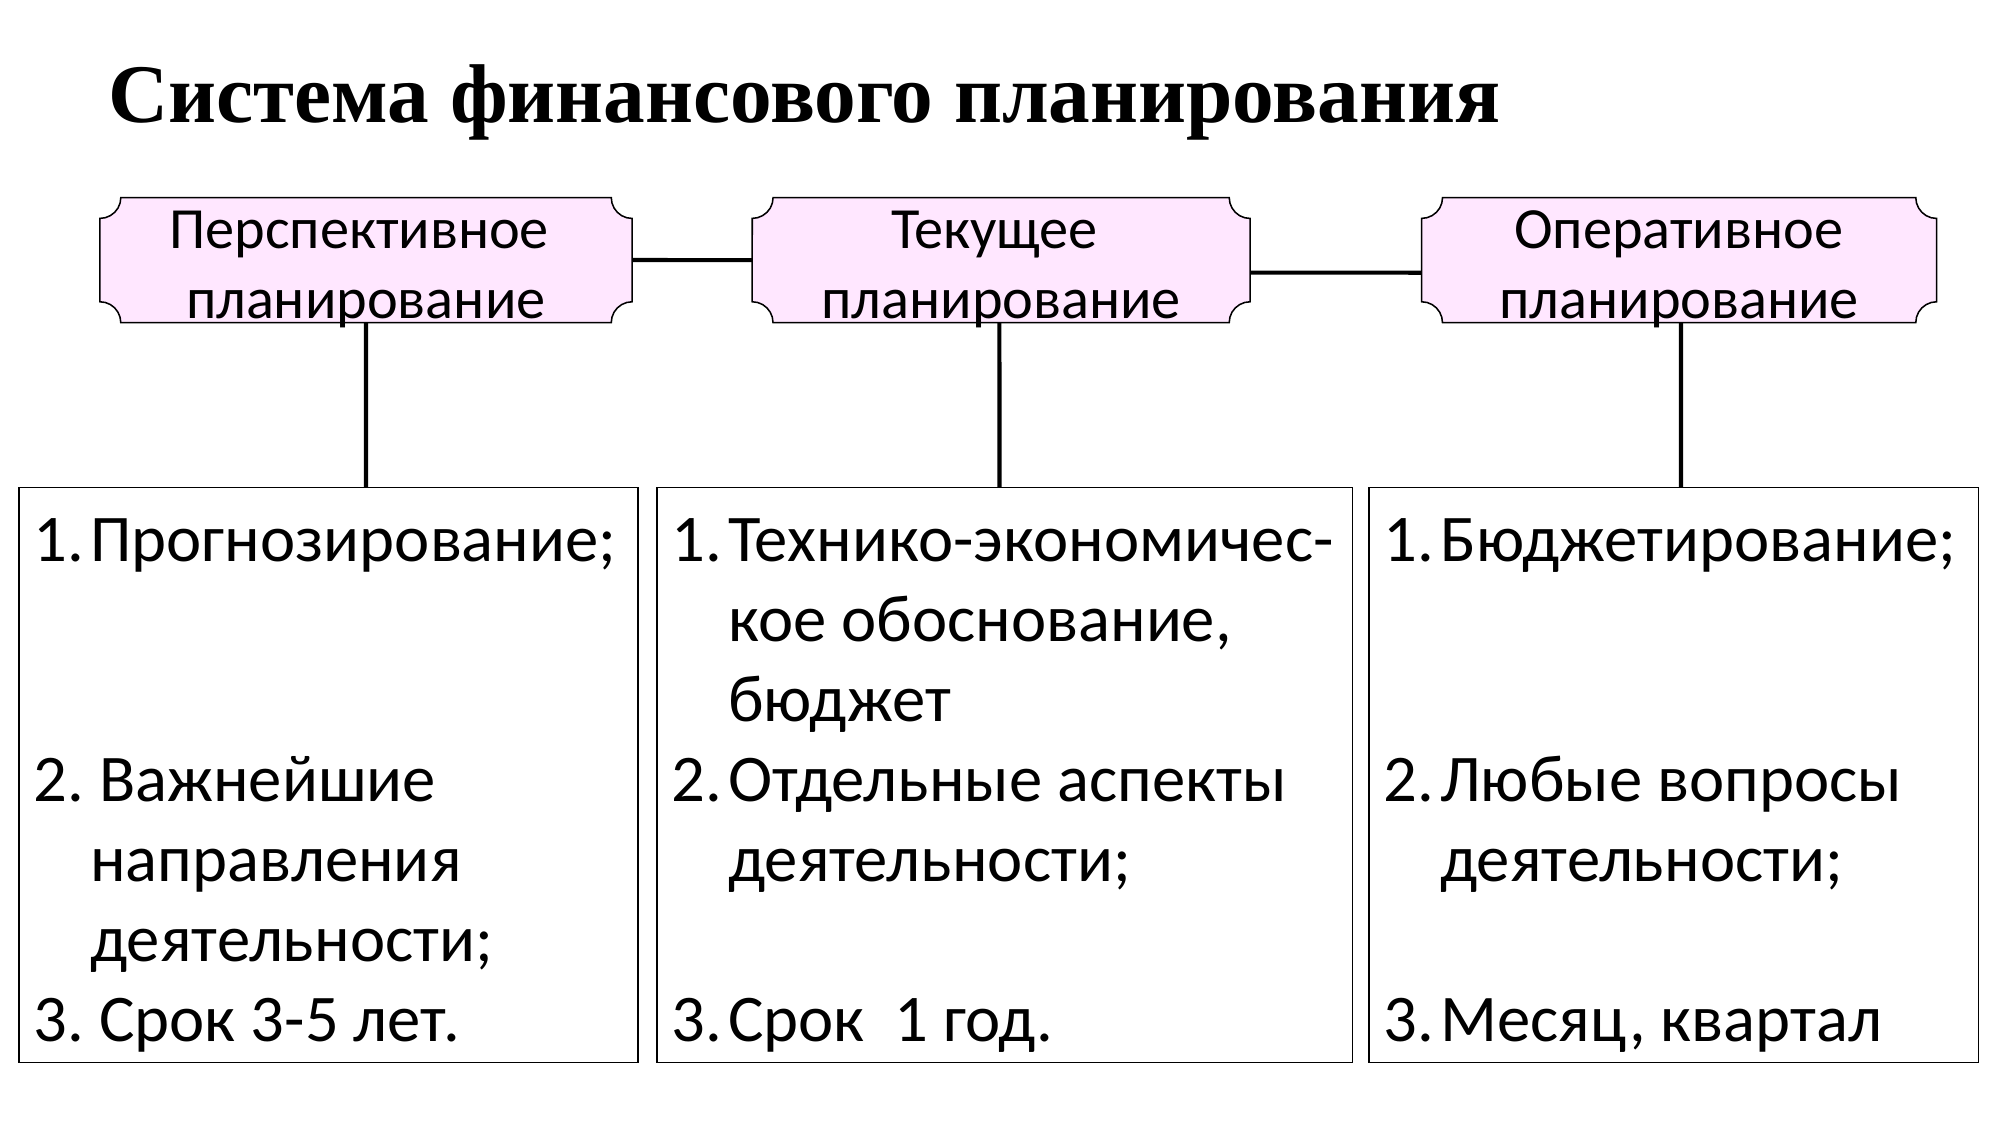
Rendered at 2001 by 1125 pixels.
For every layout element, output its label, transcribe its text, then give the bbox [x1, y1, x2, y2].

text_box Система финансового планирования [94, 42, 1851, 243]
text_box Технико-экономичес-кое обоснование, бюджет Отдельные аспекты деятельности; Срок 1 год. [657, 487, 1353, 1063]
text_box Прогнозирование; 2. Важнейшие направления деятельности; 3. Срок 3-5 лет. [19, 487, 639, 1063]
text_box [99, 197, 1937, 323]
text_box Бюджетирование; Любые вопросы деятельности; Месяц, квартал [1369, 487, 1979, 1063]
